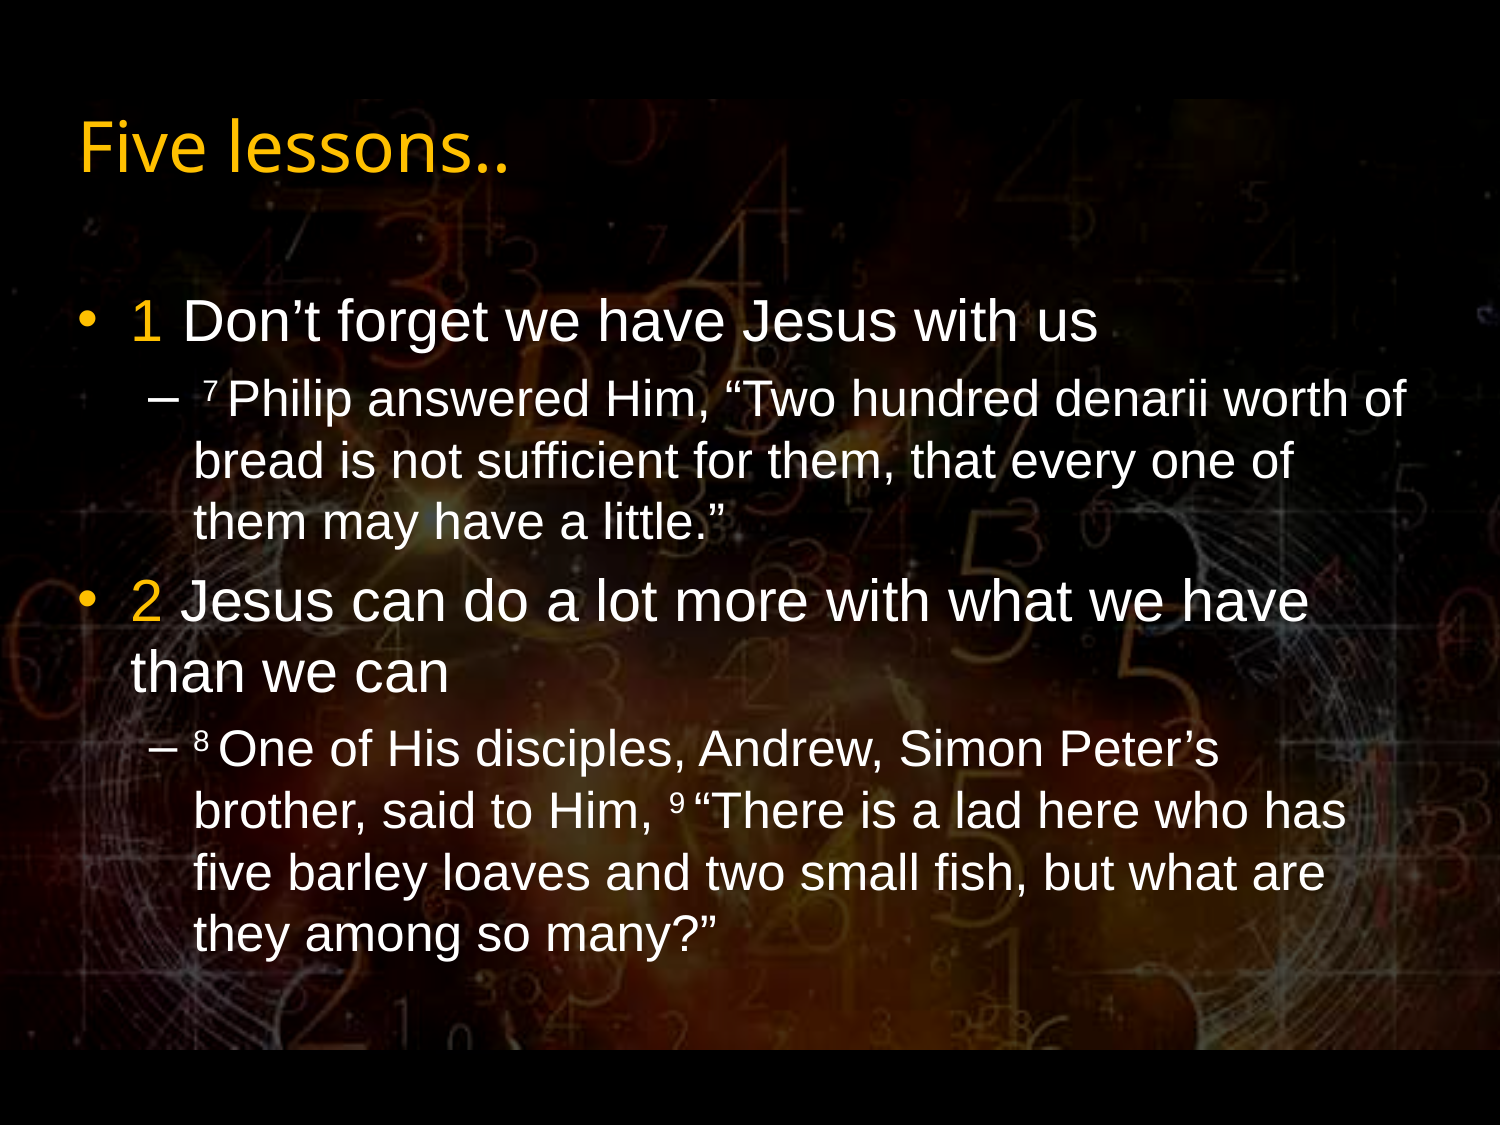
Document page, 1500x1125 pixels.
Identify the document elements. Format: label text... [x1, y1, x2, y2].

title Five lessons.. [62, 50, 975, 238]
picture [0, 99, 1500, 1050]
list 1 Don’t forget we have Jesus with us 7 Philip answered Him, “Two hundred denarii worth of bread is not sufficient for them, that every one of them may have a little.” 2 Jesus can do a lot more with what we have than we can 8 One of His disciples, Andrew, Simon Peter’s brother, said to Him, 9 “There is a lad here who has five barley loaves and two small fish, but what are they among so many?” [62, 275, 1425, 975]
